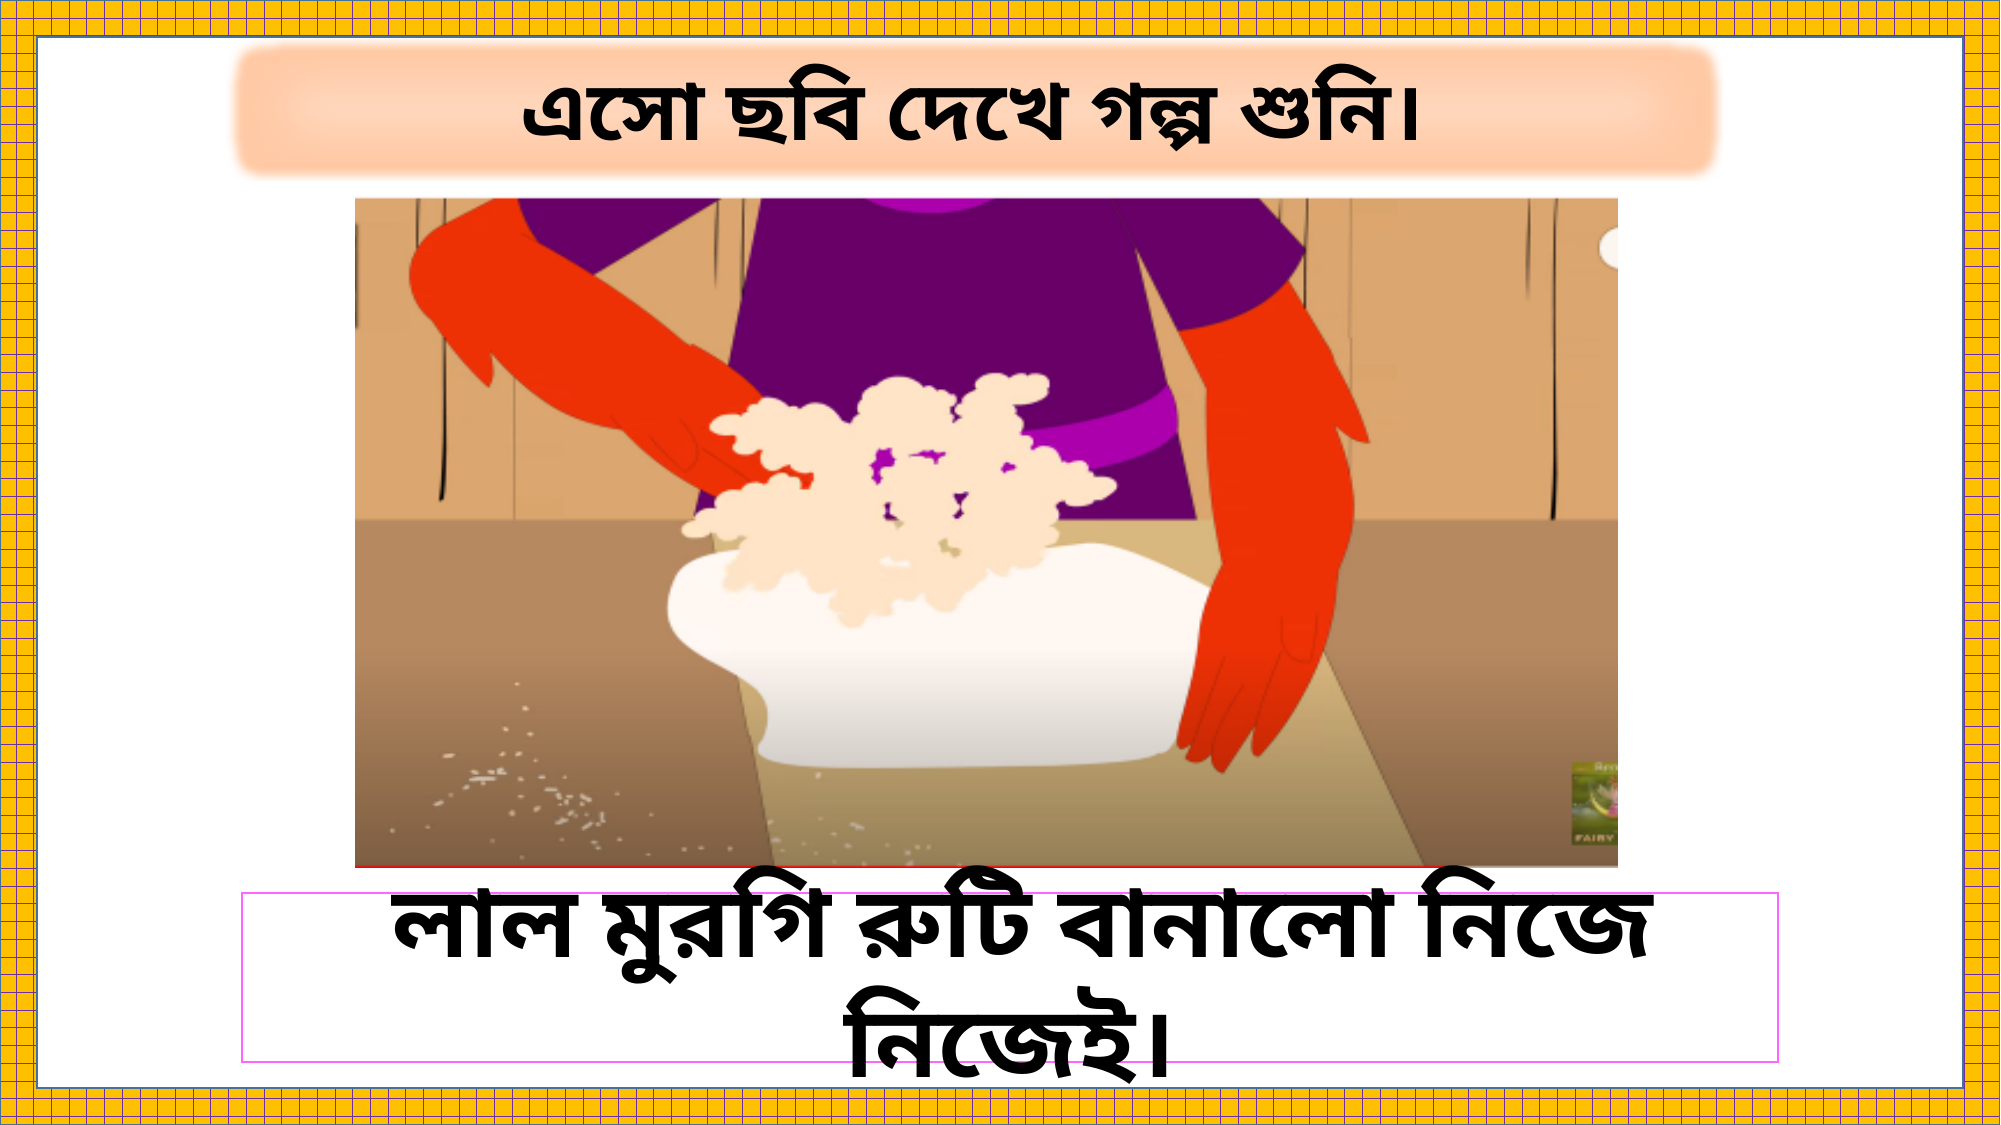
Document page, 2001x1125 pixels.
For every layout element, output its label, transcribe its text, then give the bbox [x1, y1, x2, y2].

text_box [0, 0, 2000, 1125]
text_box লাল মুরগি রুটি বানালো নিজে নিজেই। [241, 892, 1779, 1063]
picture [355, 196, 1618, 868]
